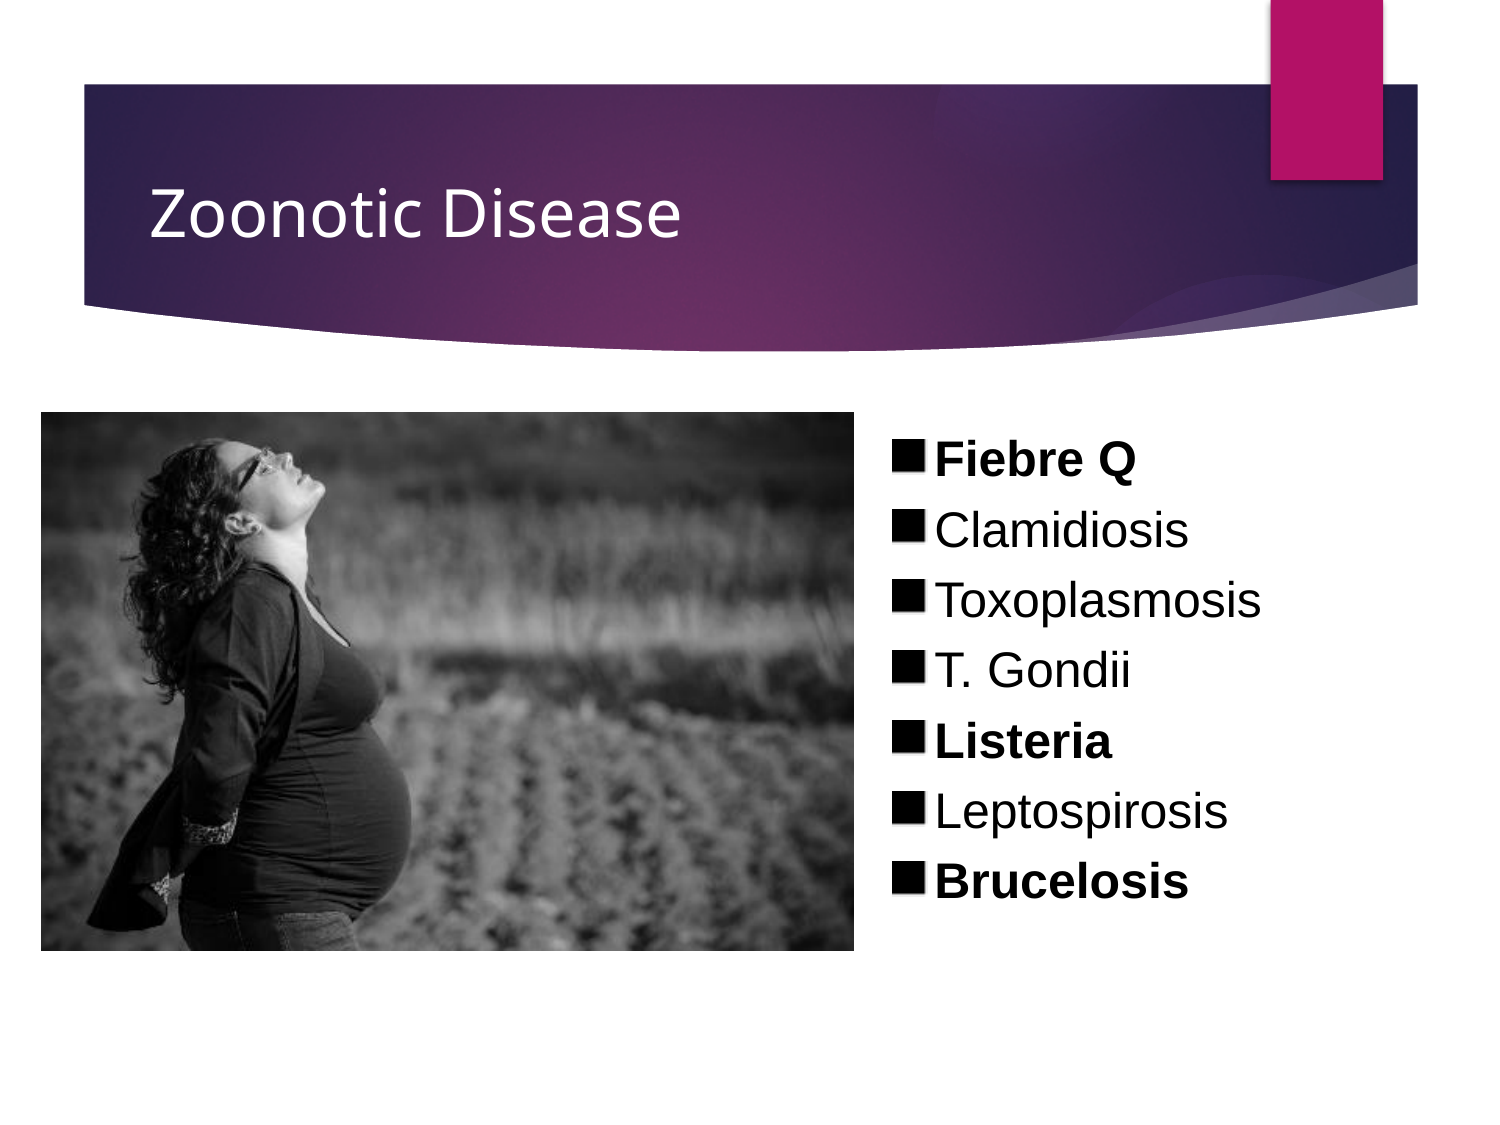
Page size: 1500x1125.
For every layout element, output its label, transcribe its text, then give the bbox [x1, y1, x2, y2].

picture [892, 791, 928, 827]
picture [41, 412, 854, 951]
picture [892, 861, 928, 897]
picture [85, 85, 1417, 351]
picture [892, 579, 928, 615]
picture [892, 439, 928, 475]
picture [892, 509, 928, 545]
picture [892, 650, 928, 686]
title Zoonotic Disease [141, 151, 1184, 269]
picture [892, 720, 928, 756]
list Fiebre Q Clamidiosis Toxoplasmosis T. Gondii Listeria Leptospirosis Brucelosis [884, 412, 1482, 1058]
